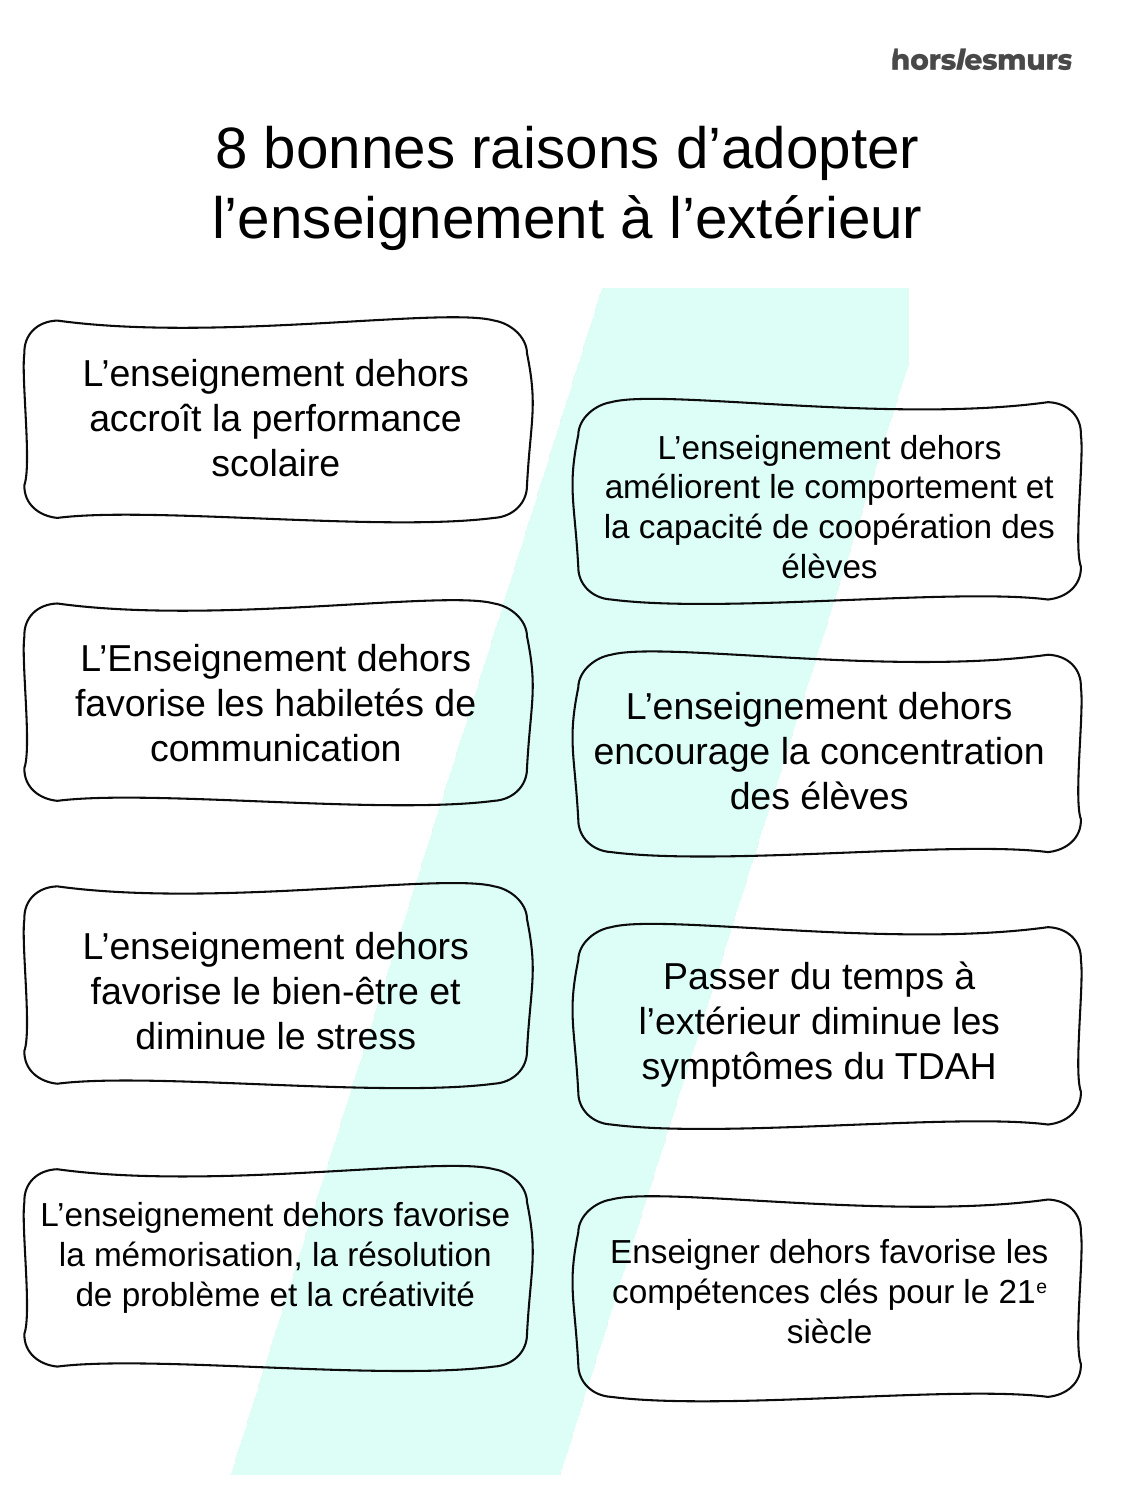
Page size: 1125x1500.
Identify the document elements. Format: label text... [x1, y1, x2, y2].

text_box L’Enseignement dehors favorise les habiletés de communication [24, 626, 219, 777]
text_box [25, 603, 219, 626]
text_box [23, 320, 219, 518]
picture [883, 42, 1082, 75]
text_box [24, 886, 219, 914]
text_box [913, 593, 1068, 600]
text_box L’enseignement dehors accroît la performance scolaire [51, 341, 219, 492]
text_box L’enseignement dehors favorise le bien-être et diminue le stress [24, 914, 219, 1065]
text_box [913, 1358, 1081, 1397]
text_box [24, 1321, 219, 1367]
text_box [27, 1065, 219, 1084]
text_box Enseigner dehors favorise les compétences clés pour le 21e siècle [913, 1222, 1081, 1358]
text_box [913, 654, 1082, 853]
text_box L’enseignement dehors favorise la mémorisation, la résolution de problème et la créativité [24, 1185, 219, 1321]
text_box [913, 402, 1077, 418]
text_box [913, 1199, 1080, 1222]
text_box [28, 1169, 219, 1185]
text_box [913, 927, 1082, 1125]
text_box Passer du temps à l’extérieur diminue les symptômes du TDAH [913, 944, 1071, 1095]
text_box 8 bonnes raisons d’adopter l’enseignement à l’extérieur [128, 102, 1008, 258]
text_box L’enseignement dehors améliorent le comportement et la capacité de coopération des élèves [913, 418, 1081, 593]
picture [224, 287, 909, 1476]
text_box L’enseignement dehors encourage la concentration des élèves [913, 674, 1071, 825]
text_box [25, 777, 219, 801]
